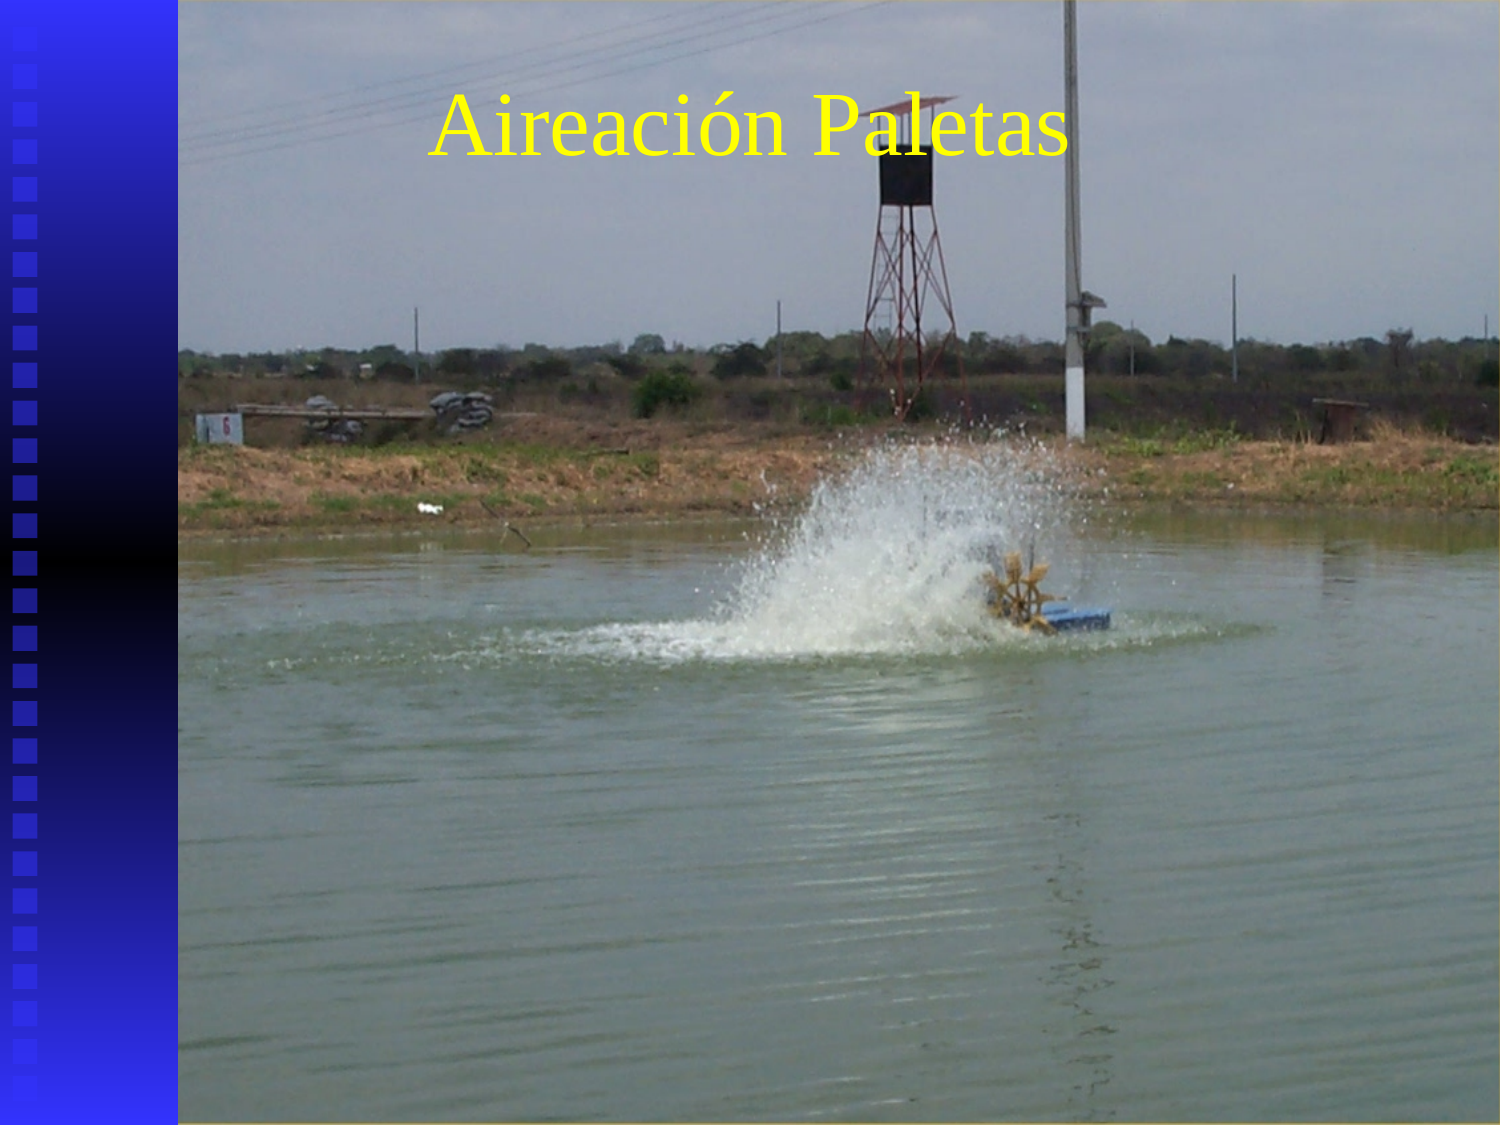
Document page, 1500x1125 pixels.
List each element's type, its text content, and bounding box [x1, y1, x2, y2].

picture [0, 0, 1500, 1125]
title Aireación Paletas [112, 24, 1388, 213]
